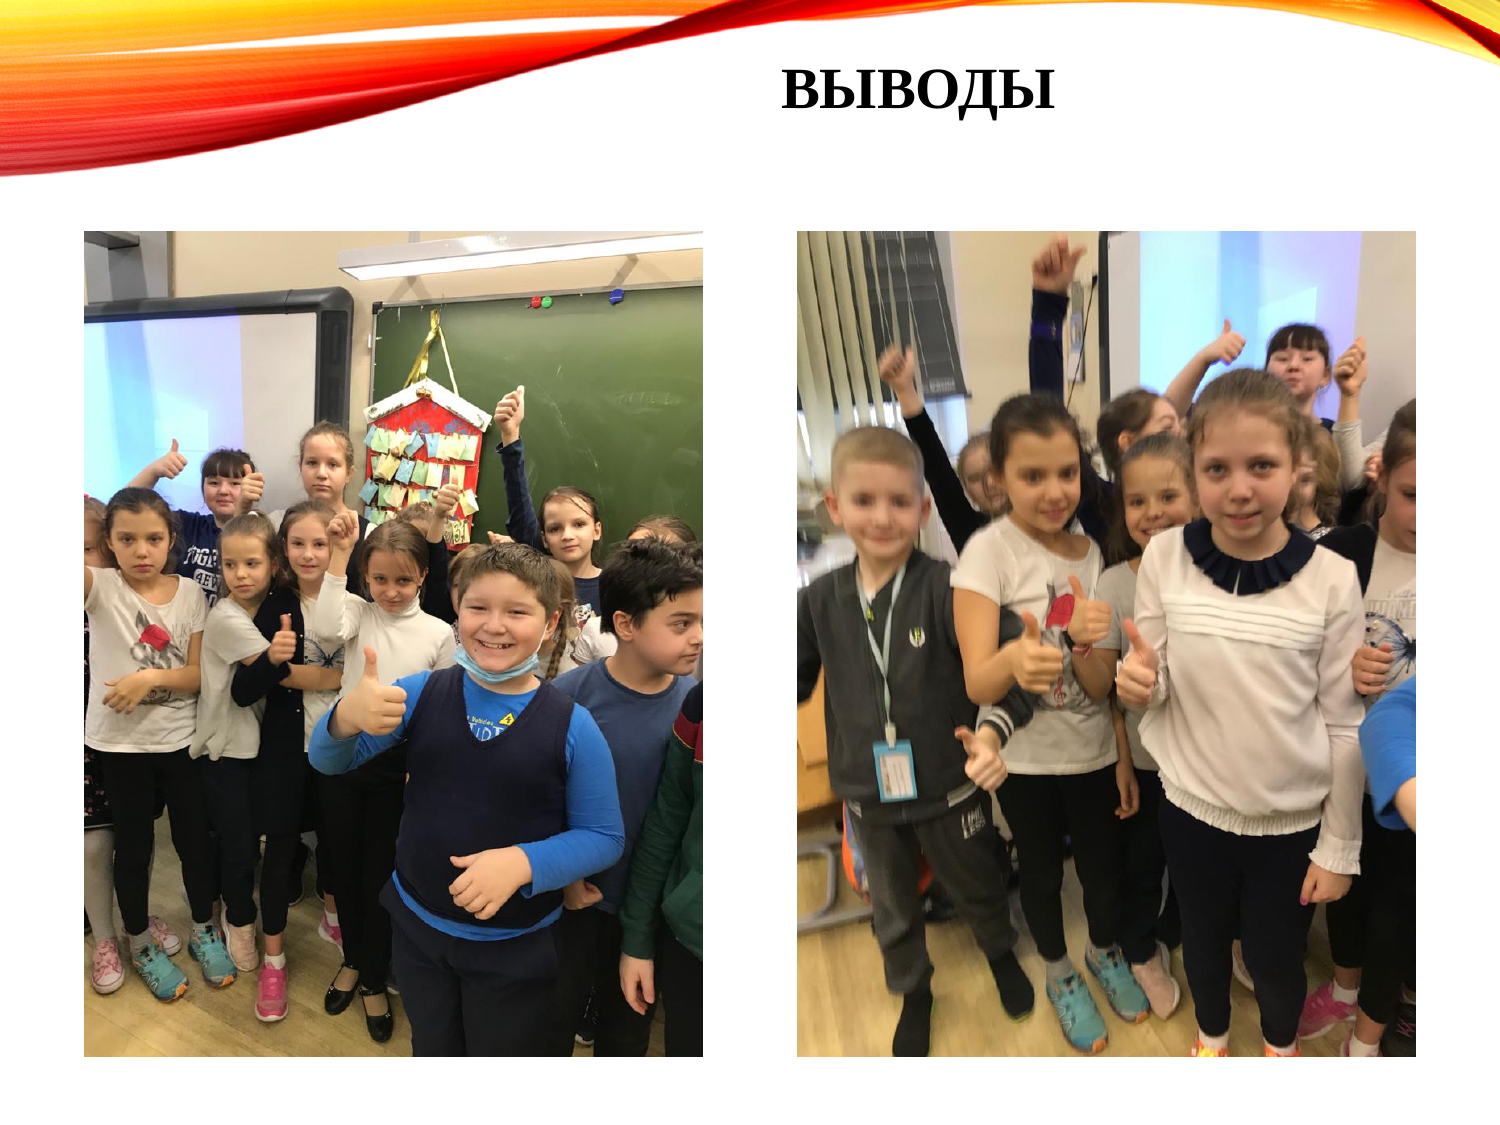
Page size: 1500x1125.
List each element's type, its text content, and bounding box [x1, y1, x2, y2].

picture [796, 231, 1417, 1057]
picture [0, 0, 1500, 178]
text_box ВЫВОДЫ [218, 42, 1500, 128]
picture [83, 231, 703, 1057]
